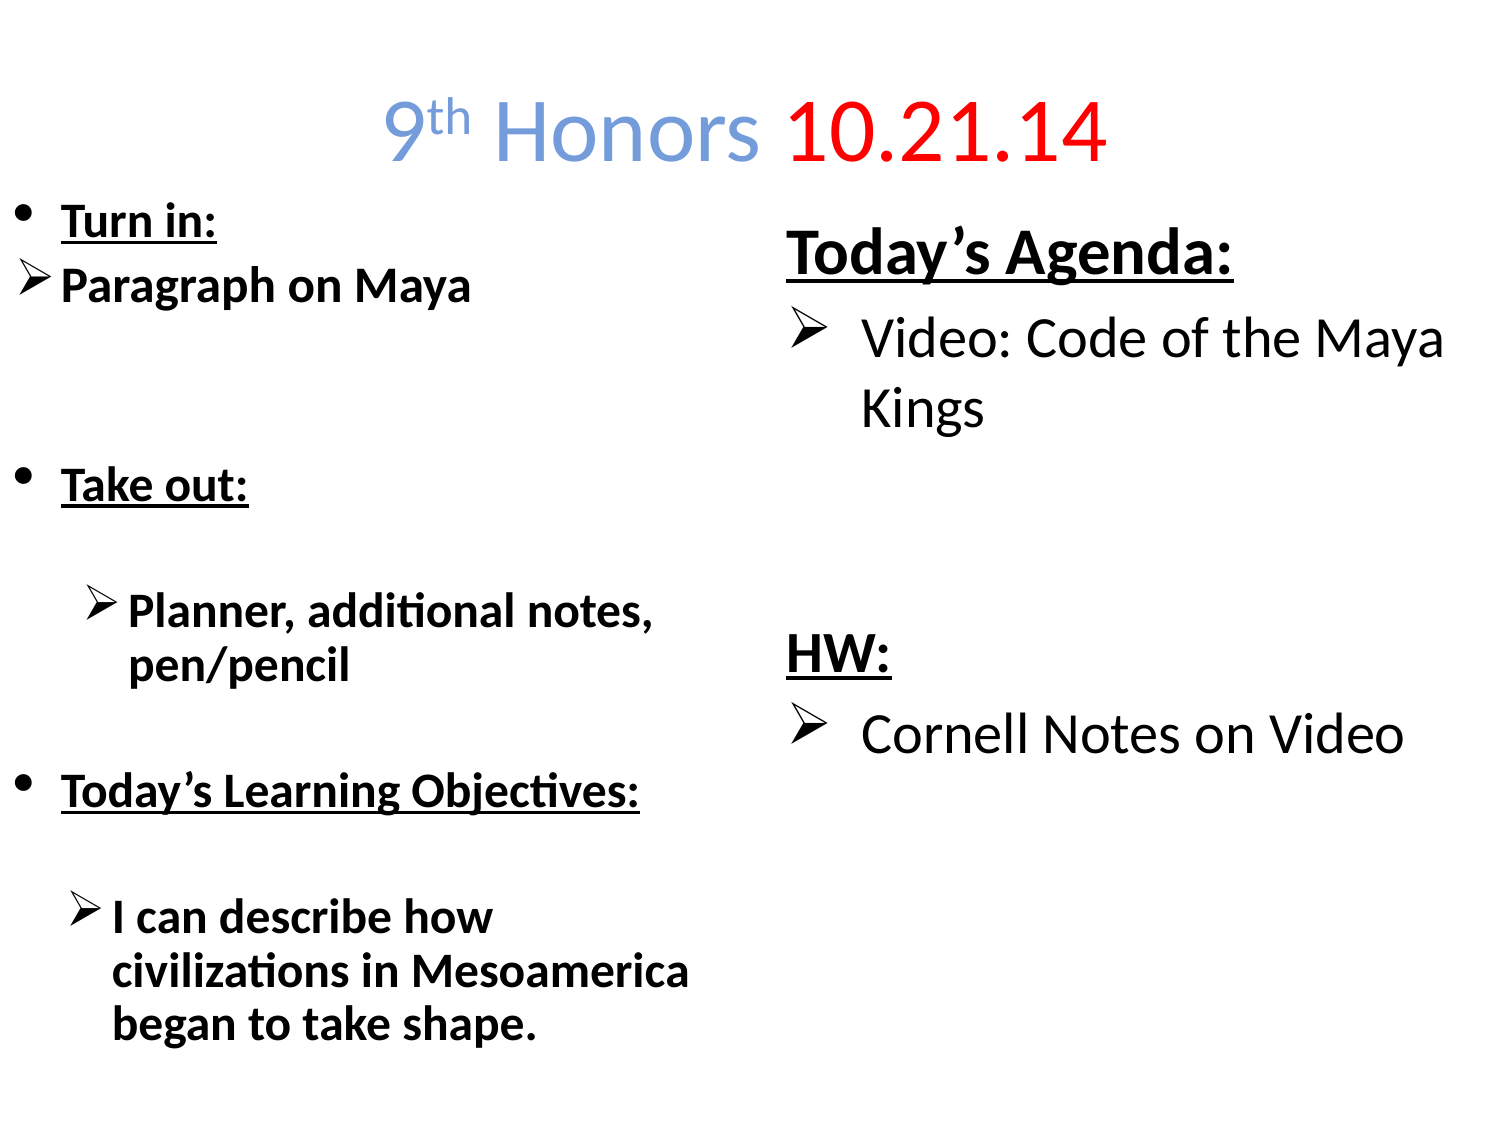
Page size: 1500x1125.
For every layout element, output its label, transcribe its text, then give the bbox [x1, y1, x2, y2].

list Turn in: Paragraph on Maya Take out: Planner, additional notes, pen/pencil Today’s Learning Objectives: I can describe how civilizations in Mesoamerica began to take shape. [0, 187, 713, 1063]
list Today’s Agenda: Video: Code of the Maya Kings HW: Cornell Notes on Video [761, 200, 1500, 955]
title 9th Honors 10.21.14 [0, 37, 1410, 213]
